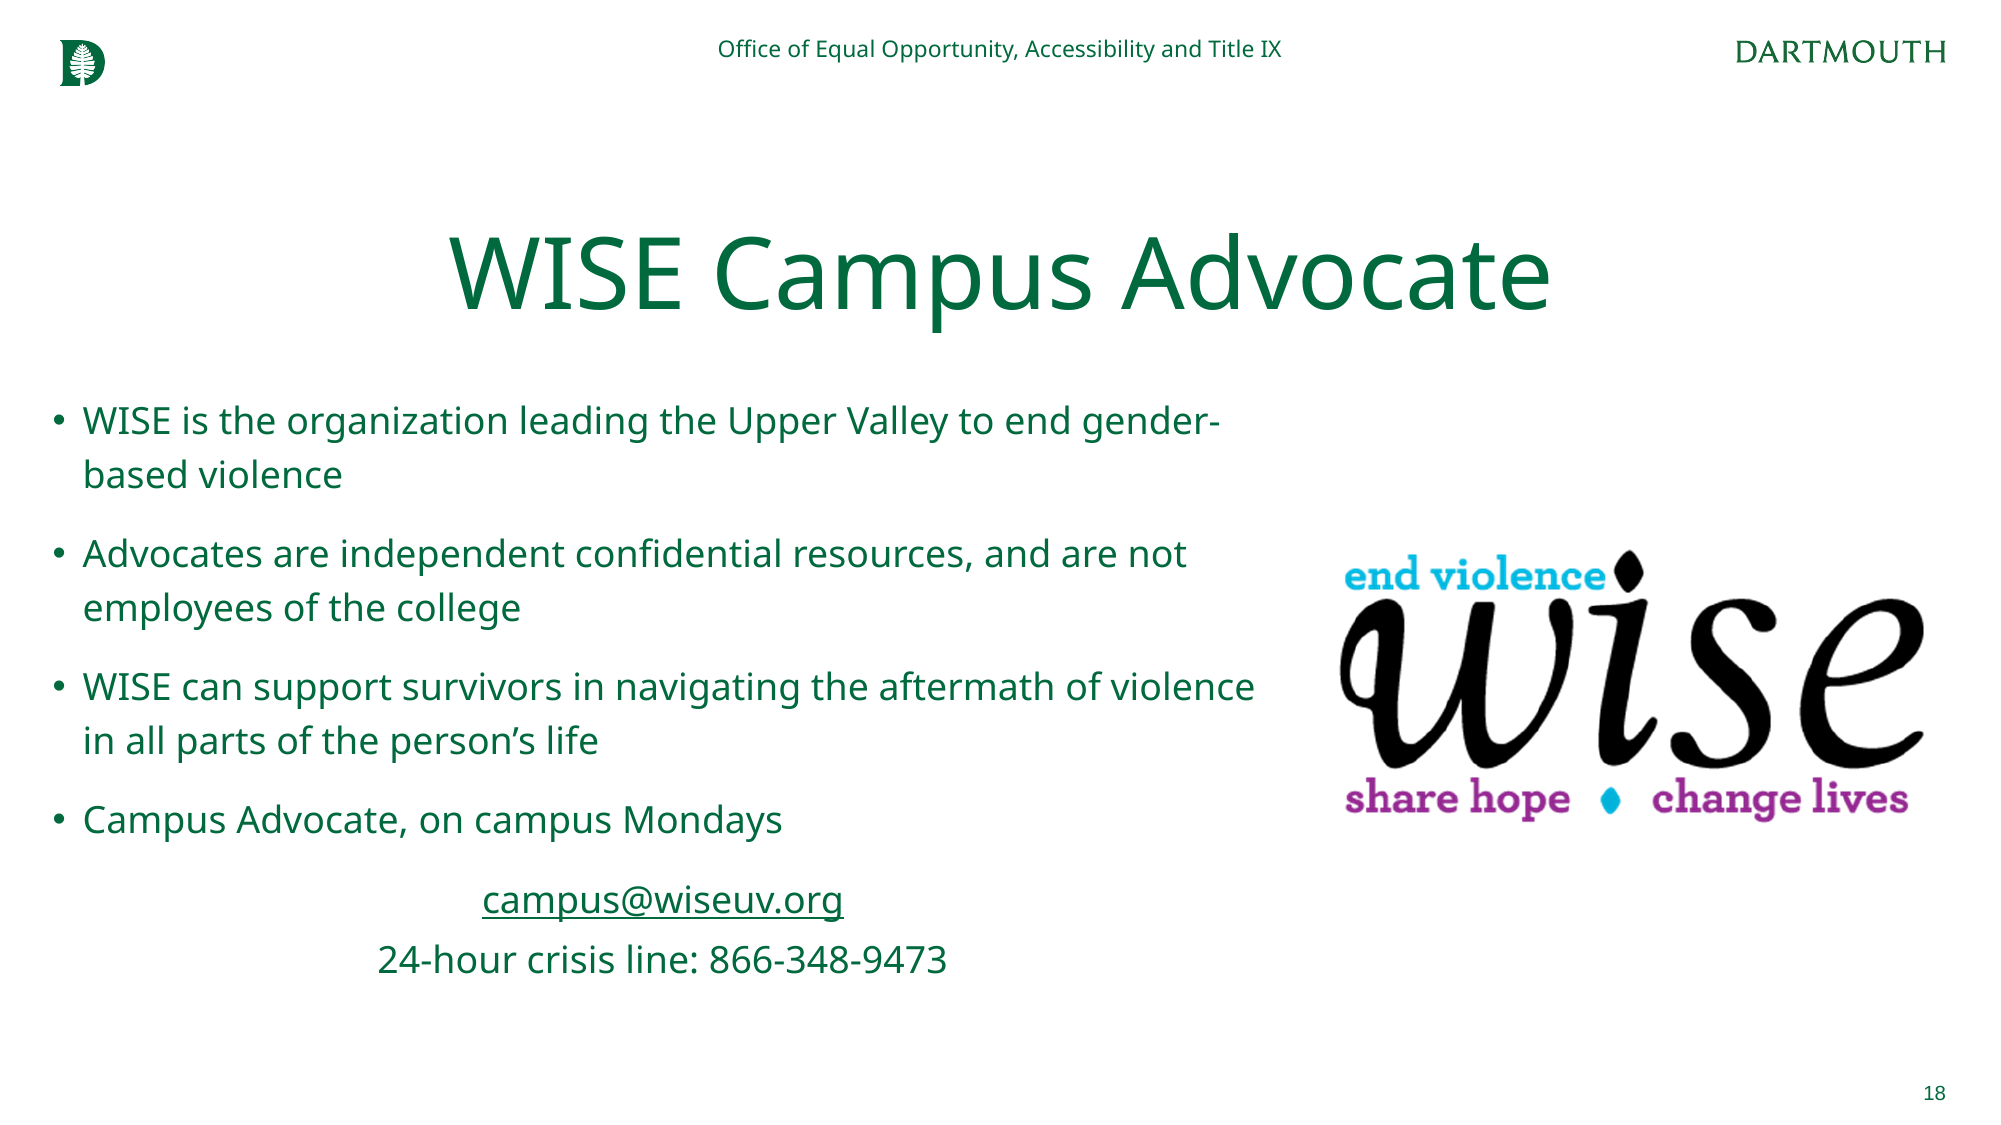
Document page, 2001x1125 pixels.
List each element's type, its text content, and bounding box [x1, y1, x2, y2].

list WISE is the organization leading the Upper Valley to end gender-based violence Advocates are independent confidential resources, and are not employees of the college WISE can support survivors in navigating the aftermath of violence in all parts of the person’s life Campus Advocate, on campus Mondays campus@wiseuv.org 24-hour crisis line: 866-348-9473 [52, 388, 1274, 1066]
title WISE Campus Advocate [55, 228, 1950, 380]
slide_number 18 [1860, 1074, 1947, 1111]
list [1324, 541, 1935, 827]
picture [1735, 39, 1947, 64]
footer Office of Equal Opportunity, Accessibility and Title IX [390, 30, 1610, 66]
picture [60, 40, 105, 86]
